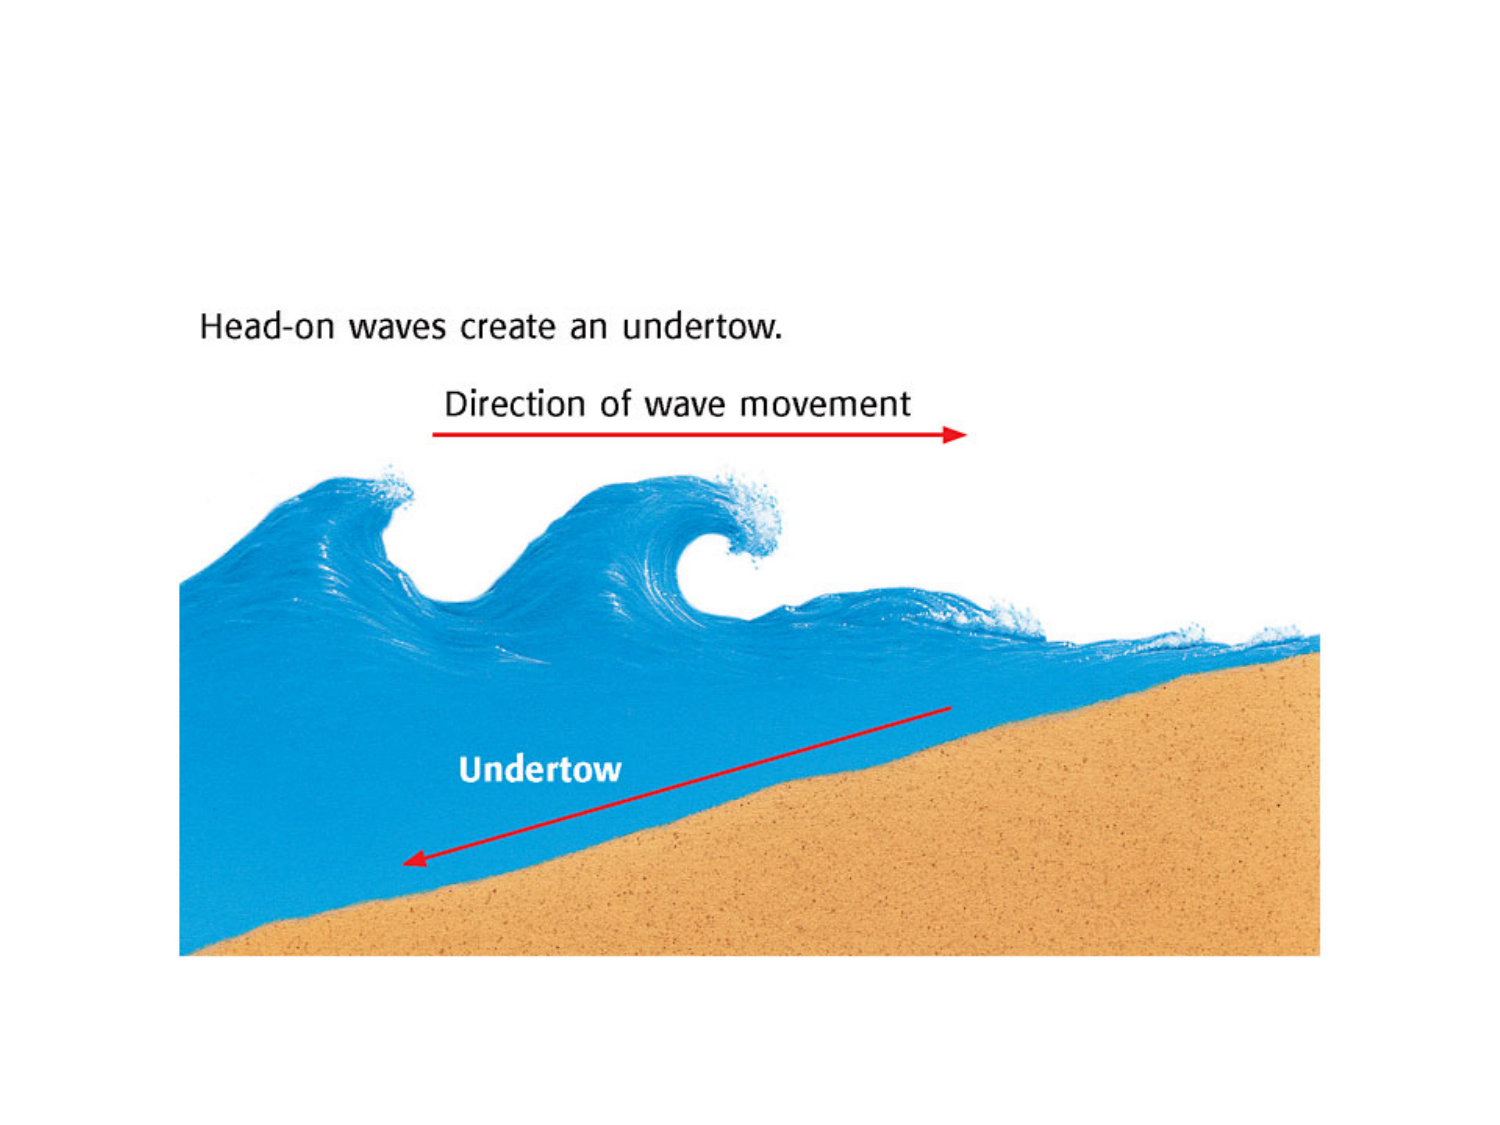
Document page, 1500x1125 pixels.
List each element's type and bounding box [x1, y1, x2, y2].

list [163, 295, 1337, 973]
